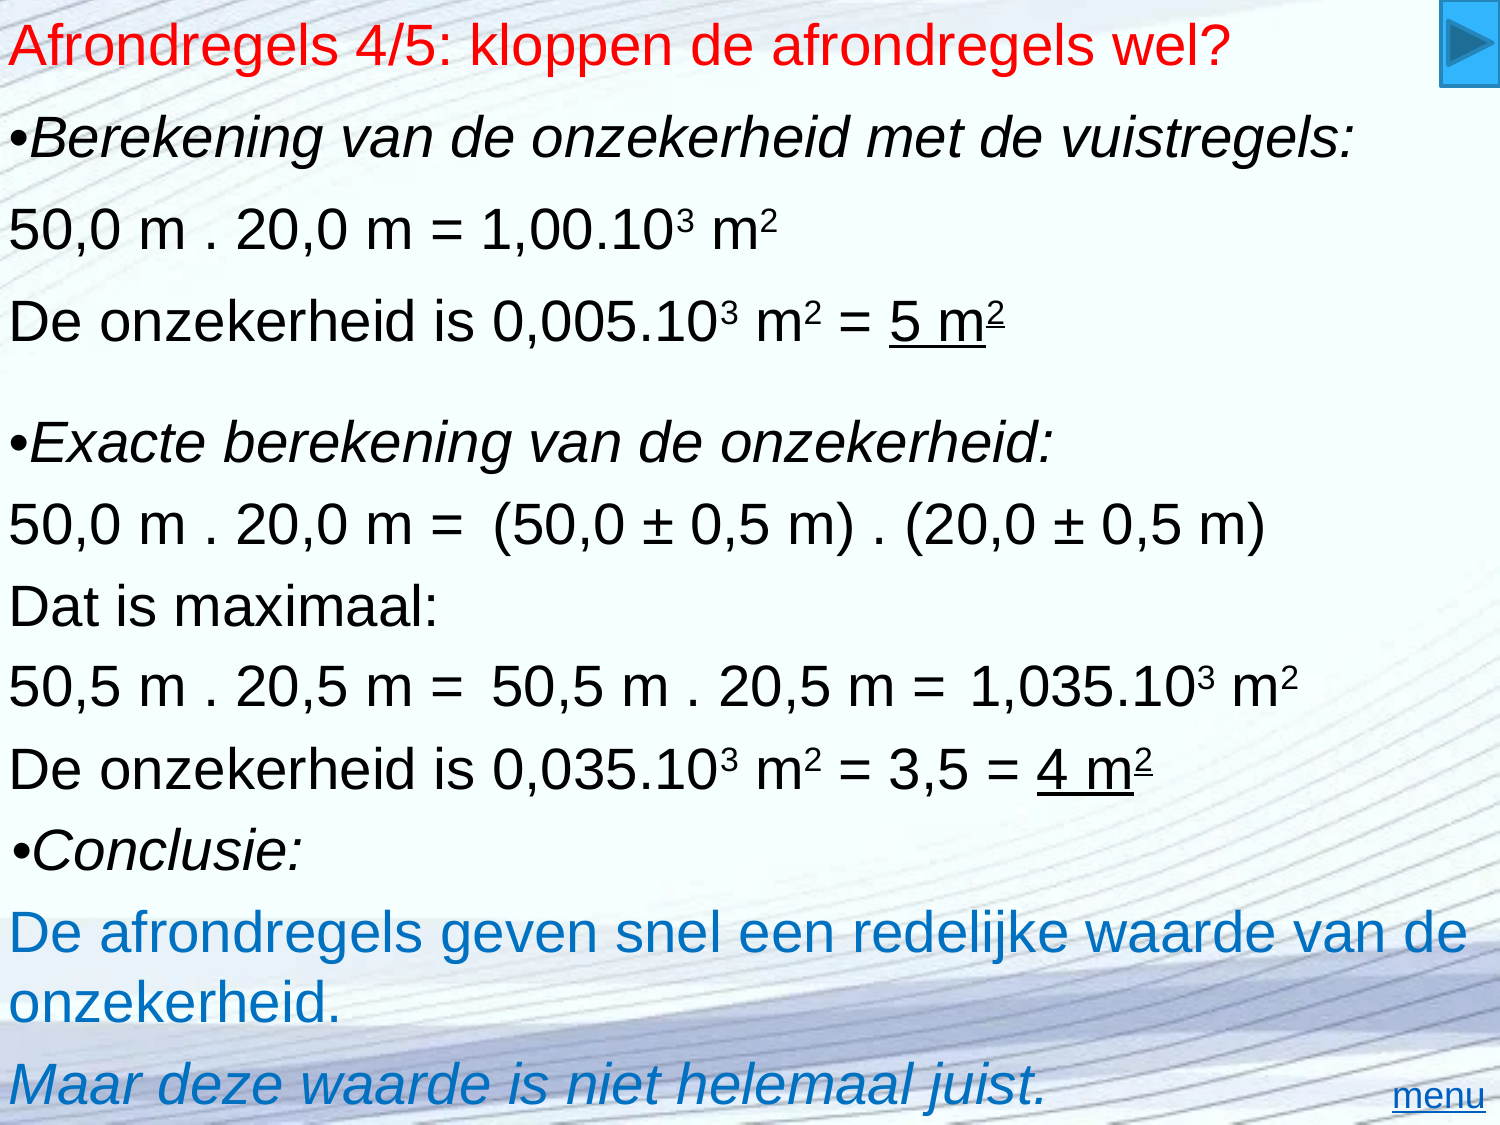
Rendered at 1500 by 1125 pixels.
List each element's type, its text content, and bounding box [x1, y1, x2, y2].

text_box De onzekerheid is 0,035.103 m2 = 3,5 = 4 m2 [0, 723, 1247, 809]
text_box 50,0 m . 20,0 m = [0, 482, 478, 560]
text_box 1,035.103 m2 [1046, 640, 1353, 726]
text_box menu [1329, 1063, 1500, 1124]
text_box [1439, 0, 1500, 88]
text_box •Conclusie: [0, 804, 325, 890]
text_box 50,0 m . 20,0 m = 1,00.103 m2 [0, 183, 1494, 269]
text_box •Exacte berekening van de onzekerheid: [0, 397, 1494, 482]
text_box Maar deze waarde is niet helemaal juist. [0, 1042, 1154, 1124]
text_box 50,5 m . 20,5 m = [476, 640, 1046, 723]
text_box (50,0 ± 0,5 m) . (20,0 ± 0,5 m) [478, 478, 1300, 564]
text_box Dat is maximaal: [0, 560, 1247, 645]
title Afrondregels 4/5: kloppen de afrondregels wel? [0, 0, 1492, 91]
text_box De afrondregels geven snel een redelijke waarde van de onzekerheid. [0, 886, 1492, 1042]
picture [0, 88, 1500, 1125]
title Afrondregels 4/5: kloppen de afrondregels wel? [0, 177, 1492, 183]
text_box De onzekerheid is 0,005.103 m2 = 5 m2 [0, 275, 1154, 361]
text_box •Berekening van de onzekerheid met de vuistregels: [0, 91, 1494, 177]
text_box 50,5 m . 20,5 m = [0, 645, 476, 723]
